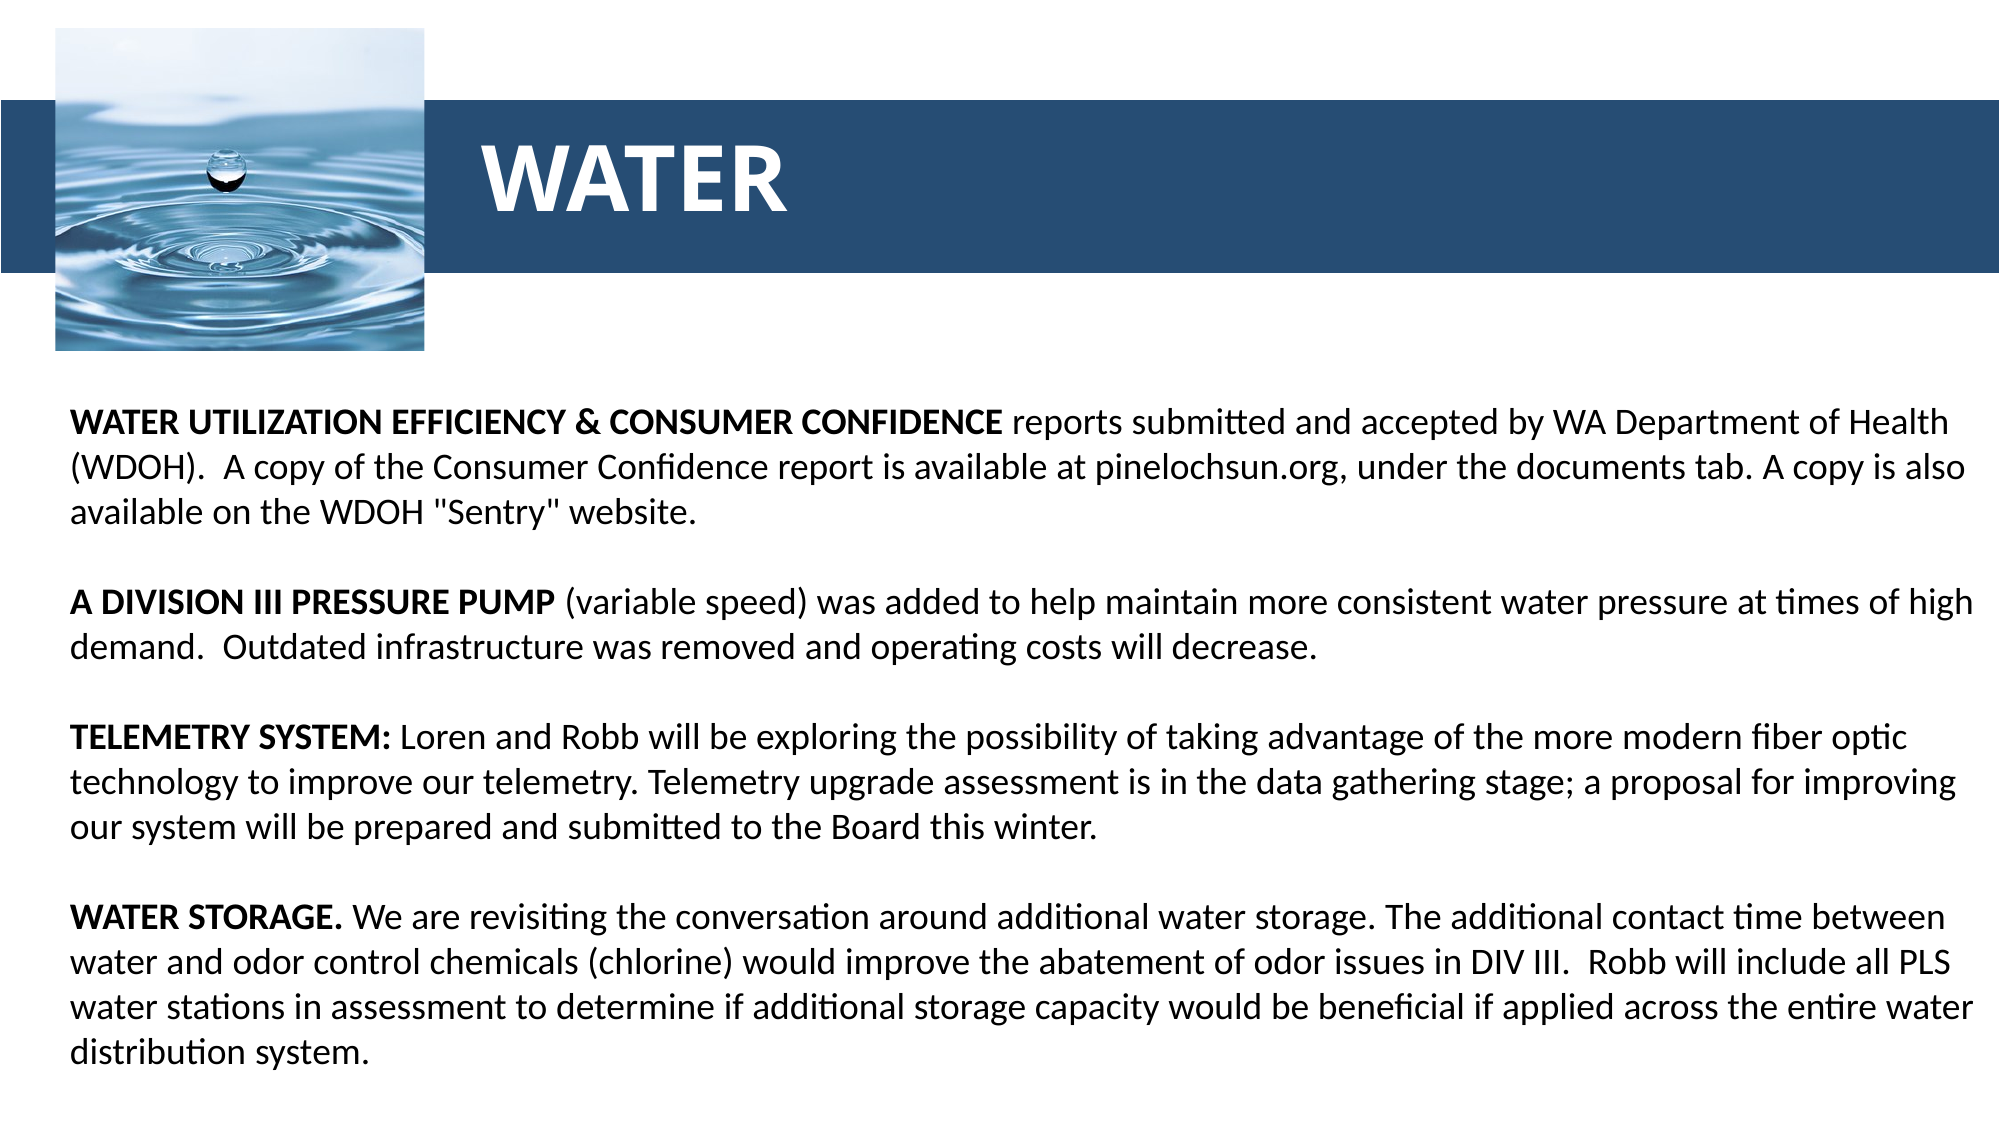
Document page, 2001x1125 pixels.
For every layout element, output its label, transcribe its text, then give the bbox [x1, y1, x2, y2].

text_box WATER [466, 160, 1384, 238]
text_box [0, 98, 55, 275]
text_box WATER UTILIZATION Efficiency & CONSUMER CONFIDENCE reports submitted and accepted by WA Department of Health (WDOH). A copy of the Consumer Confidence report is available at pinelochsun.org, under the documents tab. A copy is also available on the WDOH "Sentry" website. A DIVISION III PRESSURE PUMP (variable speed) was added to help maintain more consistent water pressure at times of high demand. Outdated infrastructure was removed and operating costs will decrease. TELEMETRY SYSTEM: Loren and Robb will be exploring the possibility of taking advantage of the more modern fiber optic technology to improve our telemetry. Telemetry upgrade assessment is in the data gathering stage; a proposal for improving our system will be prepared and submitted to the Board this winter. WATER STORAGE. We are revisiting the conversation around additional water storage. The additional contact time between water and odor control chemicals (chlorine) would improve the abatement of odor issues in DIV III. Robb will include all PLS water stations in assessment to determine if additional storage capacity would be beneficial if applied across the entire water distribution system. [55, 344, 2000, 1080]
text_box [425, 98, 2000, 275]
picture [55, 28, 425, 351]
